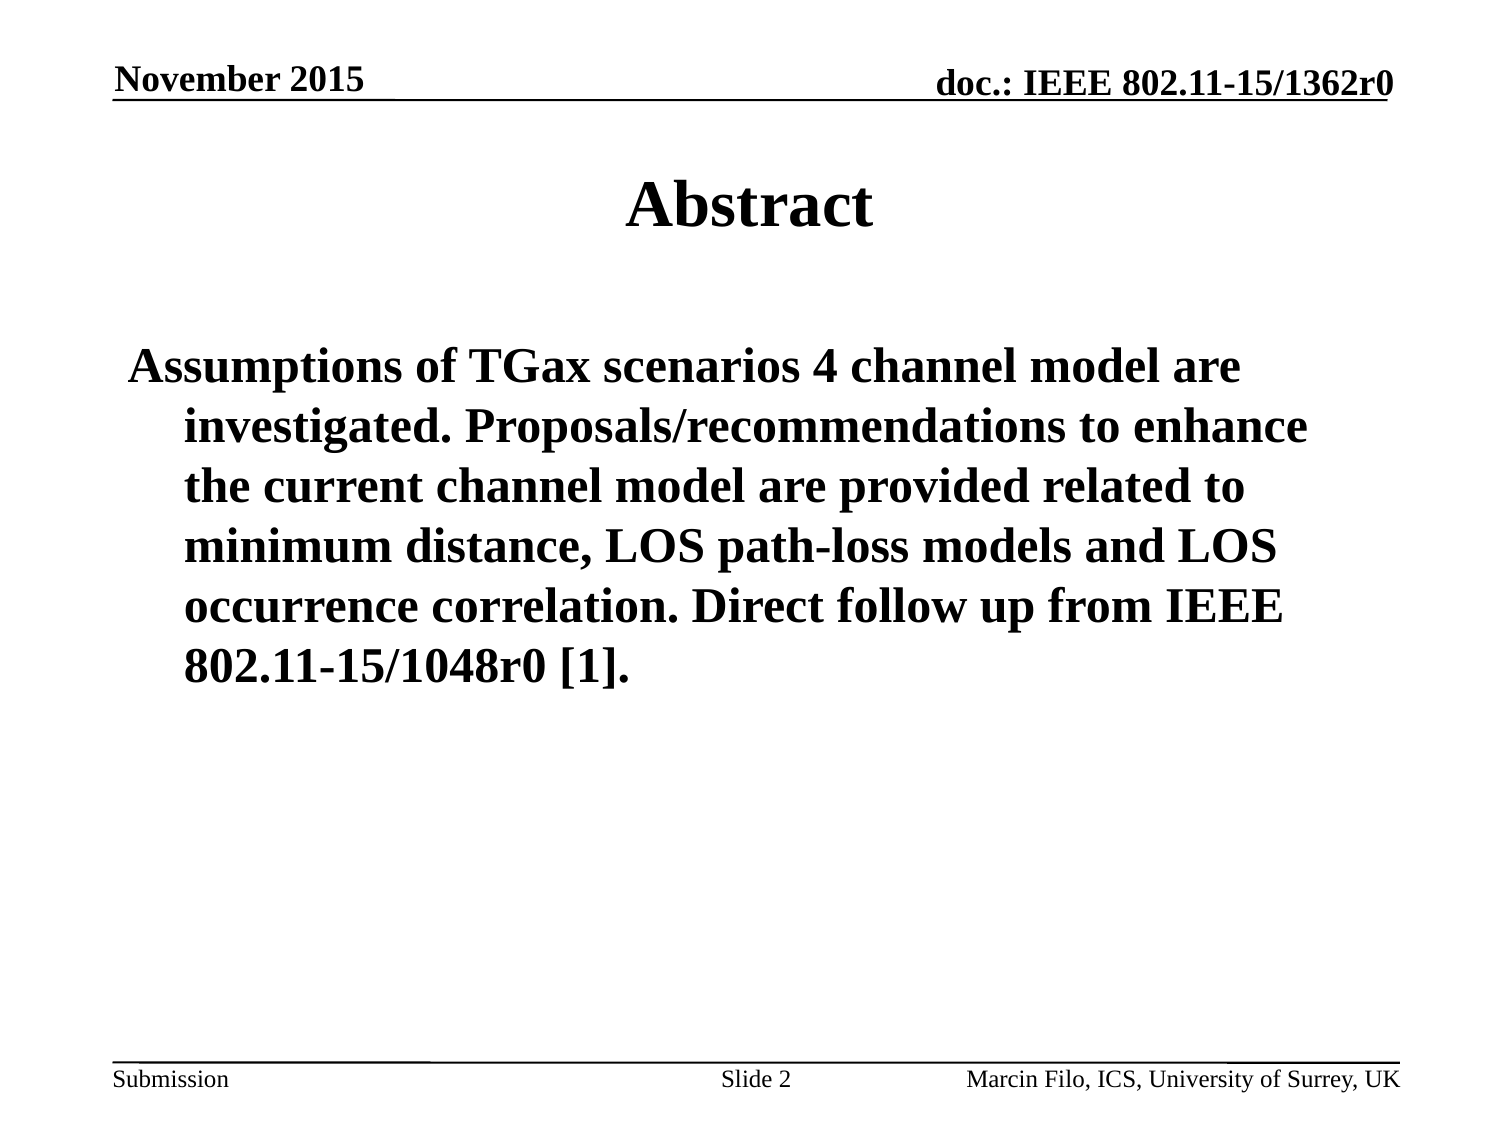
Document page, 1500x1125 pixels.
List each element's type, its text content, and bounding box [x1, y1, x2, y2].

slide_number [114, 54, 493, 100]
footer Marcin Filo, ICS, University of Surrey, UK [902, 1061, 1402, 1093]
title Abstract [112, 112, 1388, 288]
slide_number Slide 2 [712, 1061, 800, 1123]
list Assumptions of TGax scenarios 4 channel model are investigated. Proposals/recommendations to enhance the current channel model are provided related to minimum distance, LOS path-loss models and LOS occurrence correlation. Direct follow up from IEEE 802.11-15/1048r0 [1]. [112, 324, 1388, 1001]
